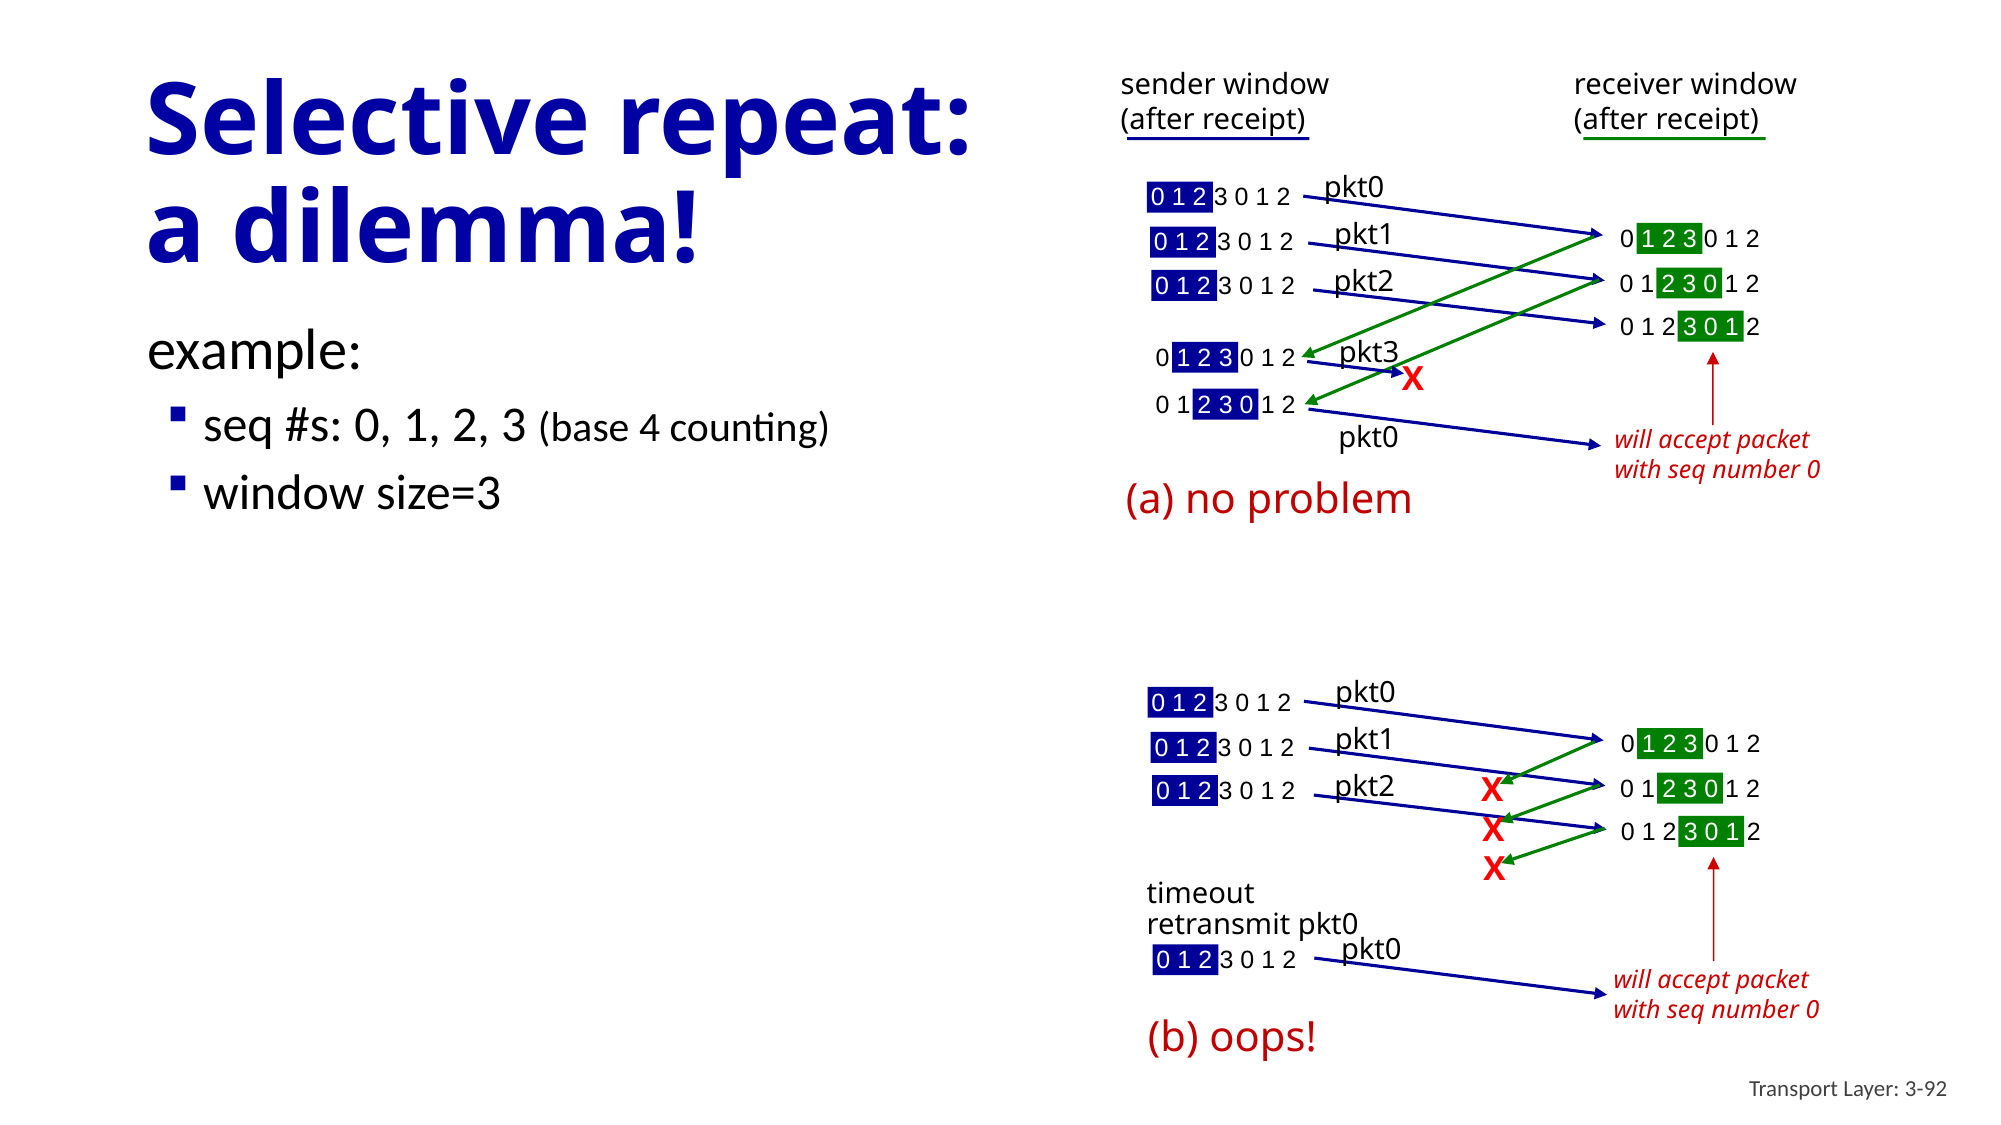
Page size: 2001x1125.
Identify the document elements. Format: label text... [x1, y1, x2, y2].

text_box example: seq #s: 0, 1, 2, 3 (base 4 counting) window size=3 [130, 311, 1036, 530]
slide_number Transport Layer: 3-92 [1512, 1056, 1963, 1117]
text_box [1113, 57, 1837, 492]
text_box (a) no problem [1111, 464, 1429, 530]
text_box (b) oops! [1133, 1002, 1332, 1068]
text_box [1137, 666, 1836, 1032]
title Selective repeat: a dilemma! [130, 66, 1113, 286]
